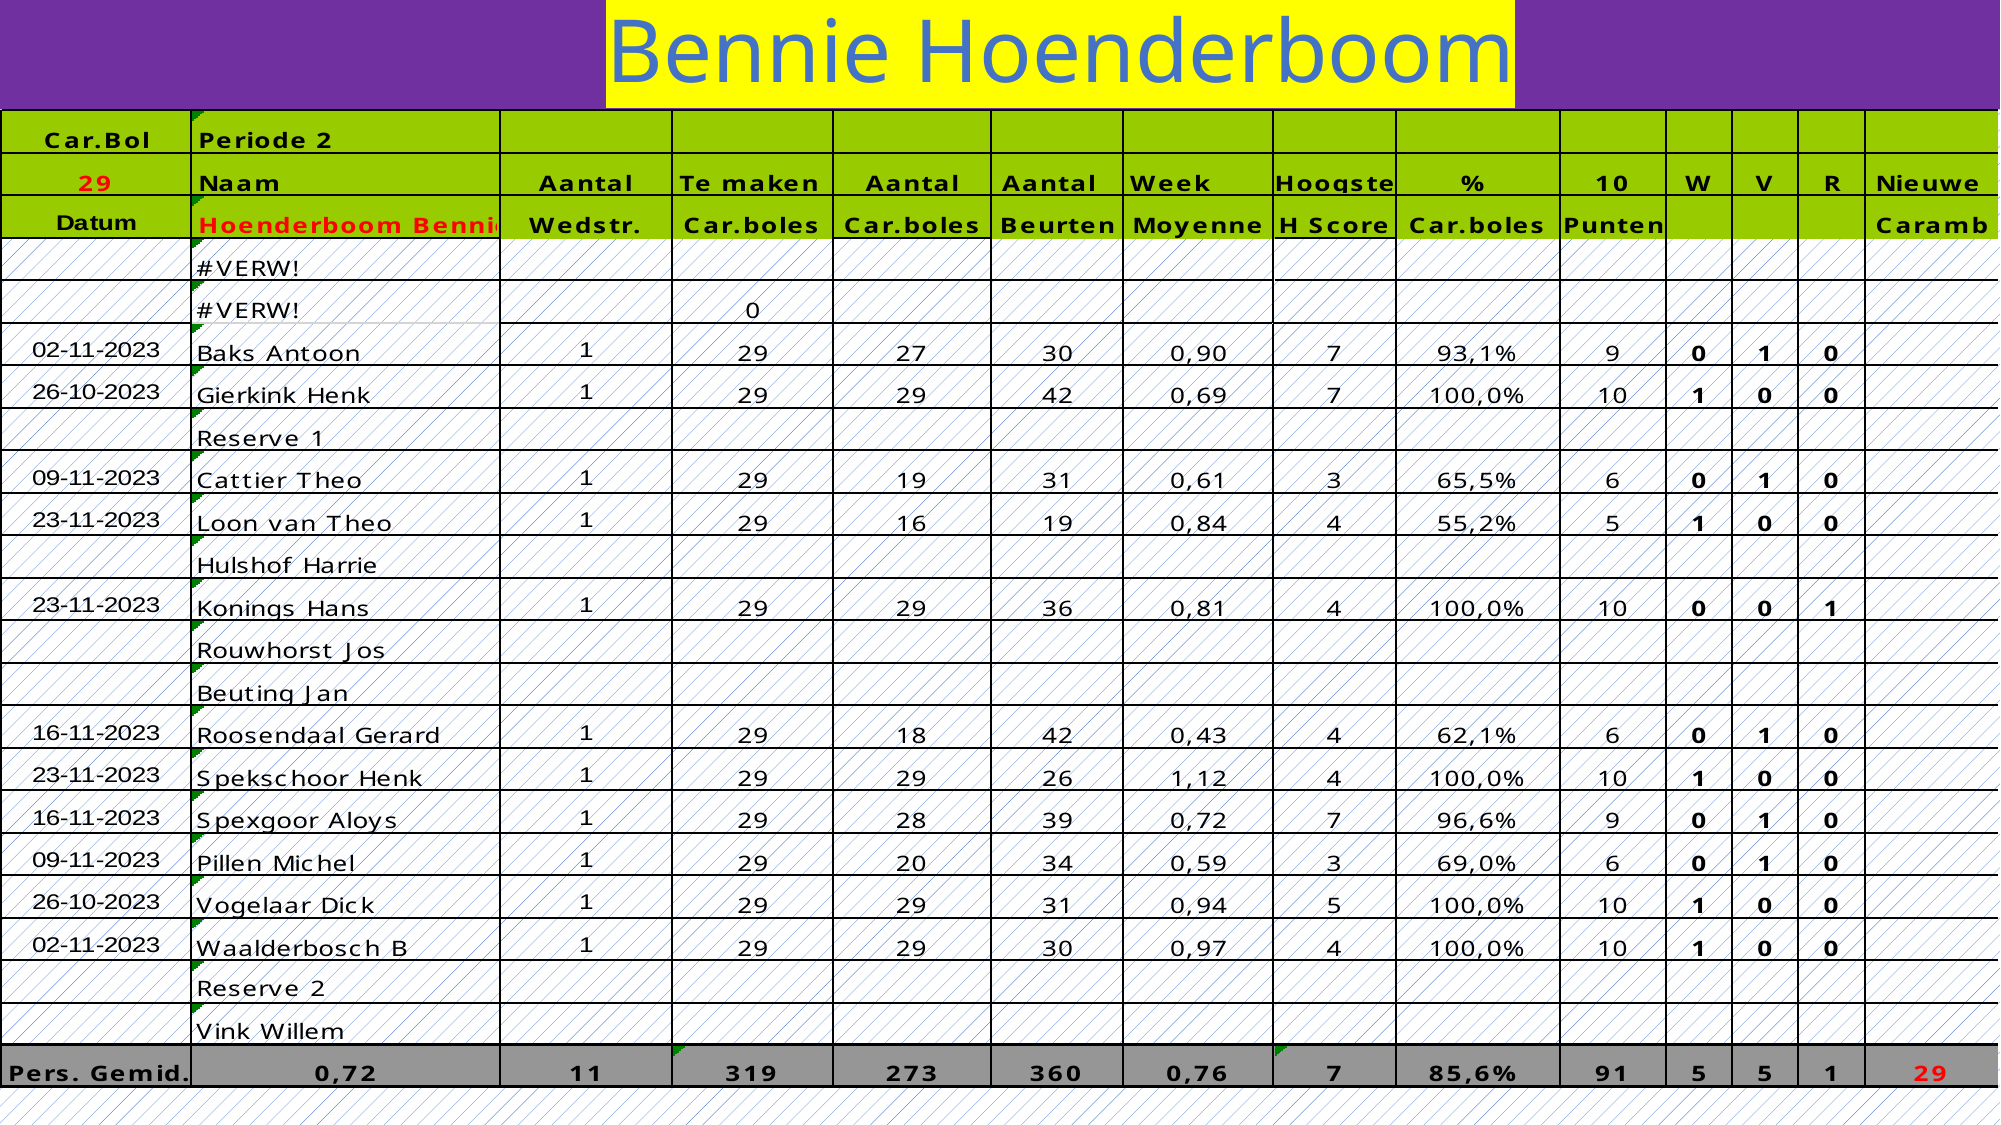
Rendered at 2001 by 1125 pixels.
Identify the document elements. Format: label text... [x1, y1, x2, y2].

picture [0, 109, 2000, 1089]
title Bennie Hoenderboom [0, 0, 2000, 109]
